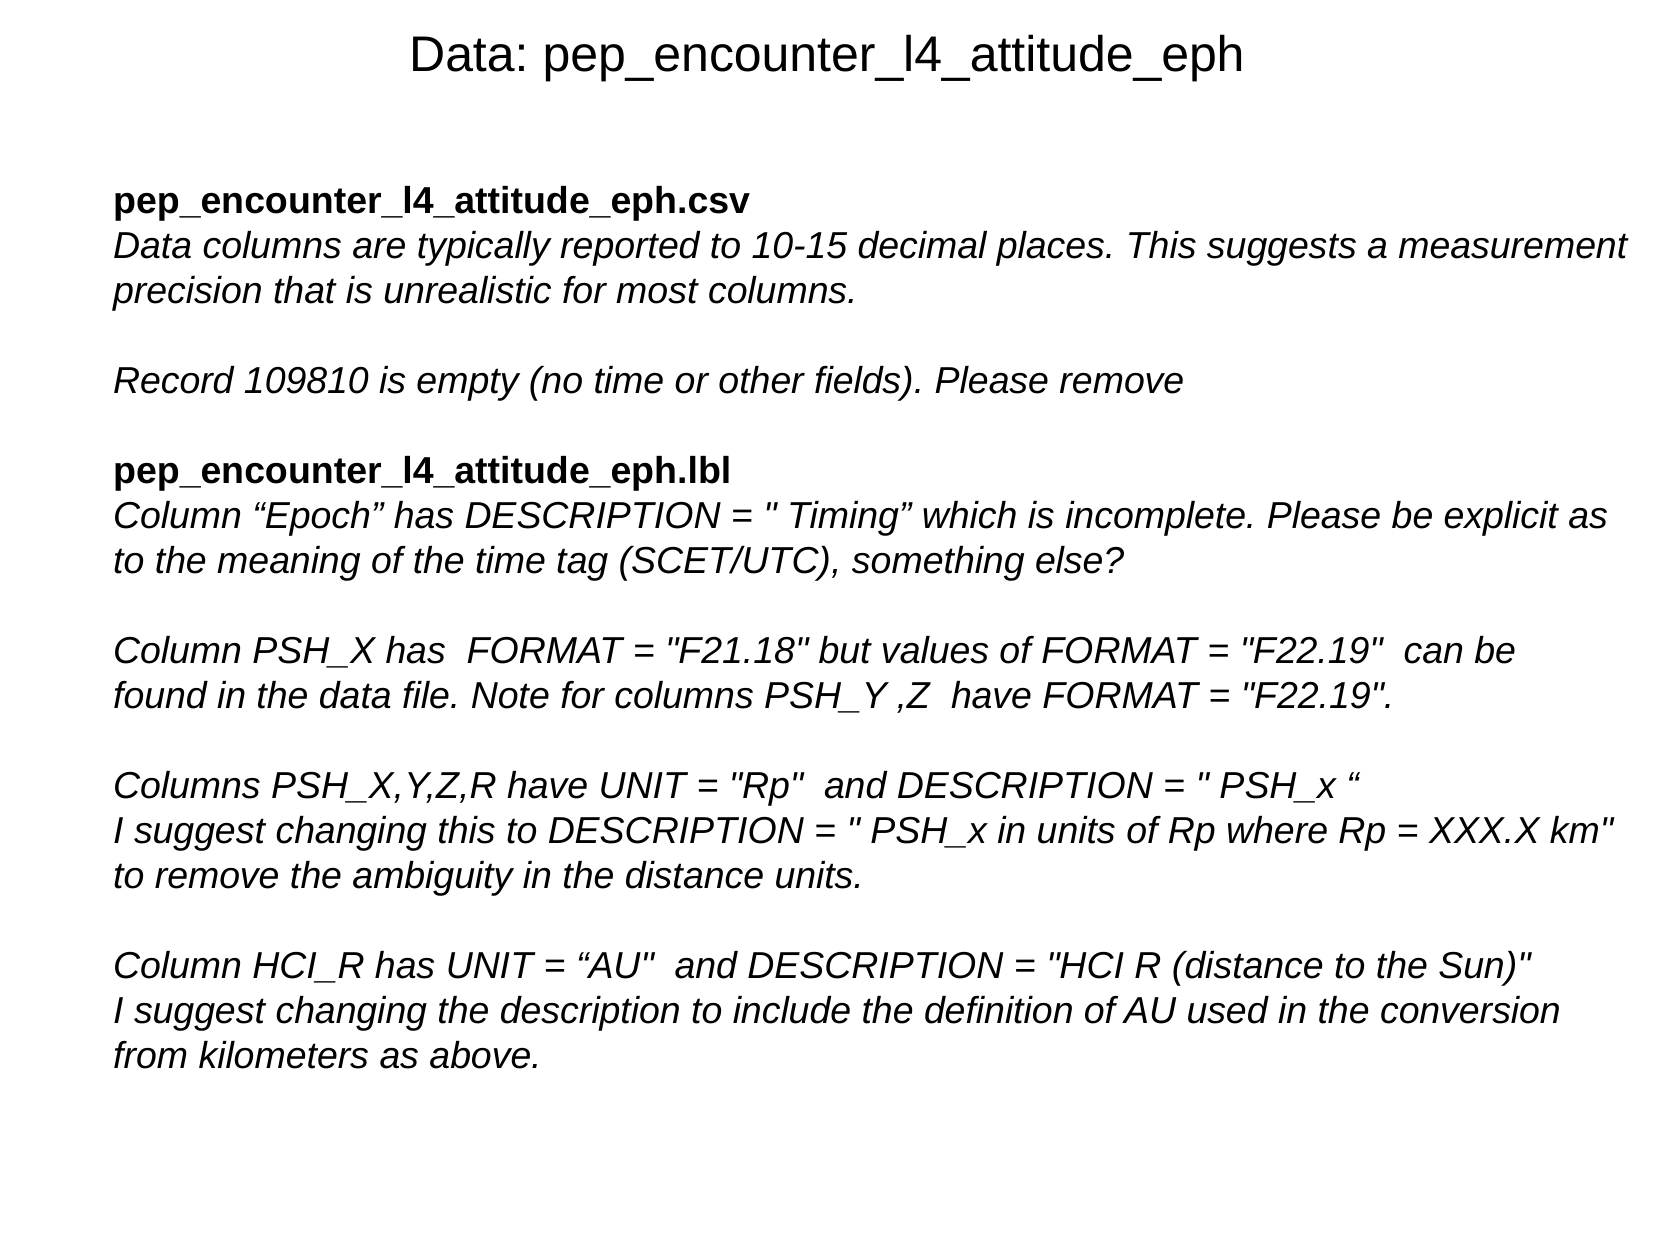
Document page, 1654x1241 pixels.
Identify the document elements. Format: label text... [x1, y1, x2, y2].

text_box pep_encounter_l4_attitude_eph.csv Data columns are typically reported to 10-15 decimal places. This suggests a measurement precision that is unrealistic for most columns. Record 109810 is empty (no time or other fields). Please remove pep_encounter_l4_attitude_eph.lbl Column “Epoch” has DESCRIPTION = " Timing” which is incomplete. Please be explicit as to the meaning of the time tag (SCET/UTC), something else? Column PSH_X has FORMAT = "F21.18" but values of FORMAT = "F22.19" can be found in the data file. Note for columns PSH_Y ,Z have FORMAT = "F22.19". Columns PSH_X,Y,Z,R have UNIT = "Rp" and DESCRIPTION = " PSH_x “ I suggest changing this to DESCRIPTION = " PSH_x in units of Rp where Rp = XXX.X km" to remove the ambiguity in the distance units. Column HCI_R has UNIT = “AU" and DESCRIPTION = "HCI R (distance to the Sun)" I suggest changing the description to include the definition of AU used in the conversion from kilometers as above. [98, 168, 1643, 1128]
text_box Data: pep_encounter_l4_attitude_eph [394, 13, 1260, 89]
